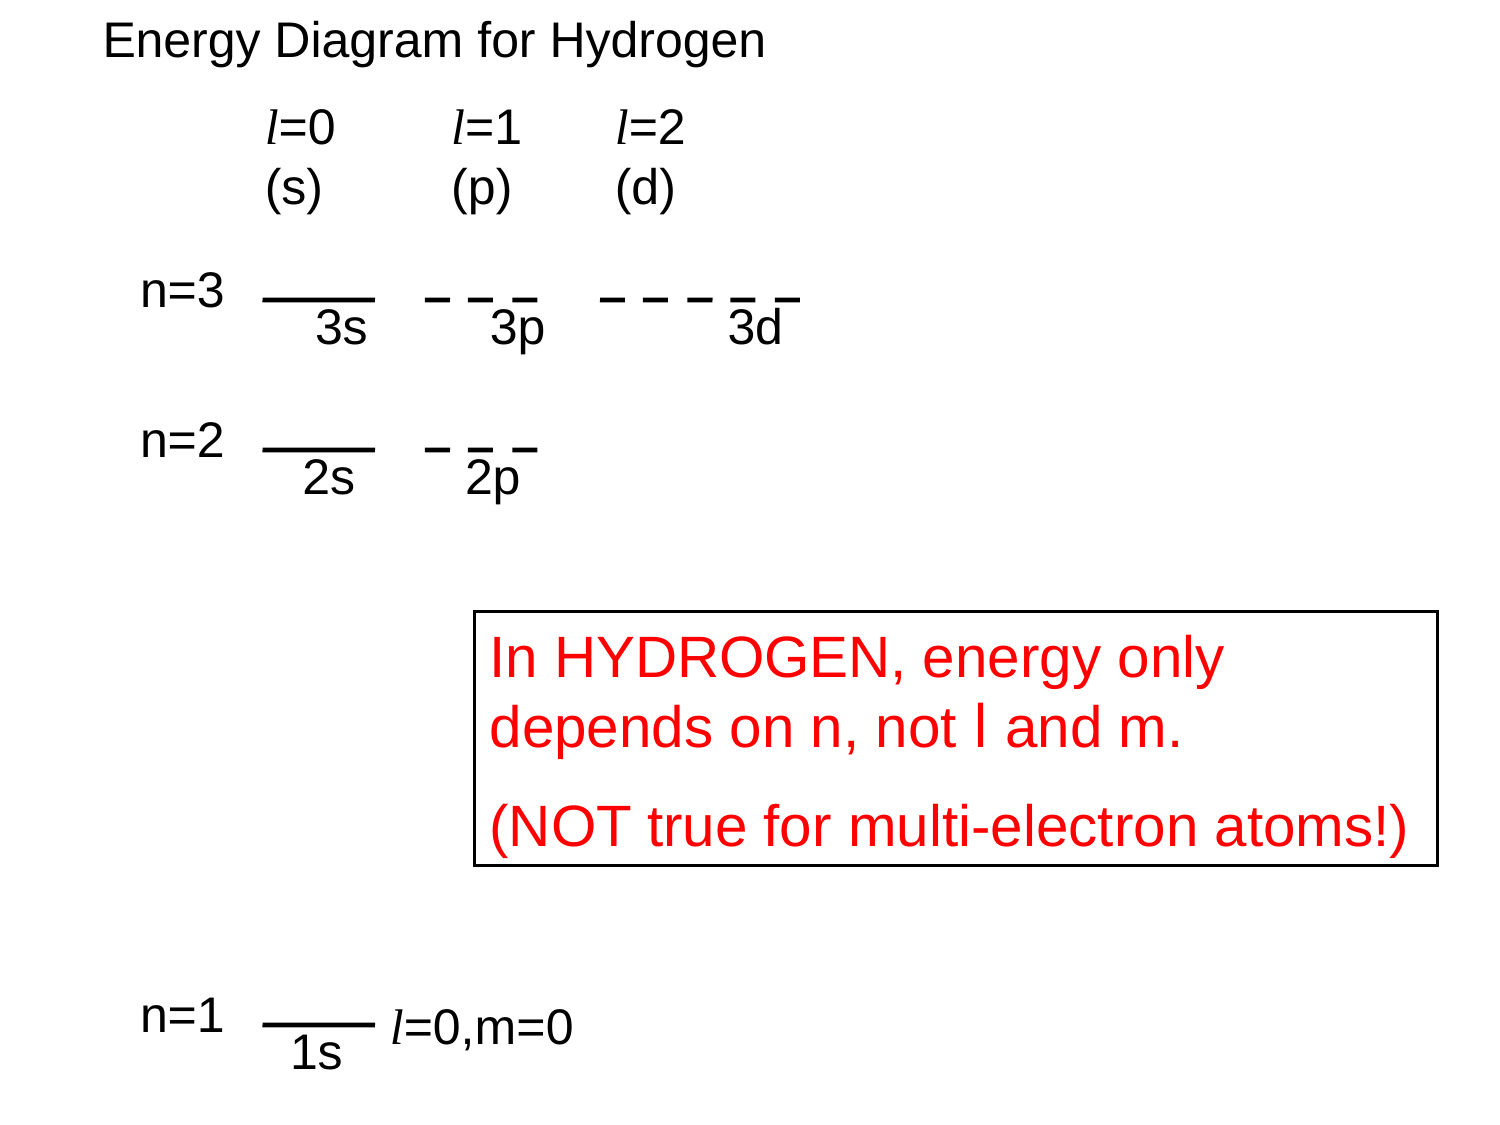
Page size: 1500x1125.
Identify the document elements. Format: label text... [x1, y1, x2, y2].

text_box In HYDROGEN, energy only depends on n, not l and m. (NOT true for multi-electron atoms!) [474, 611, 1438, 866]
text_box 3s [300, 287, 383, 363]
text_box n=2 [125, 399, 240, 475]
text_box Energy Diagram for Hydrogen [87, 0, 782, 75]
text_box n=1 [125, 974, 240, 1050]
text_box 3p [475, 287, 561, 363]
text_box l=2 (d) [600, 87, 701, 223]
text_box l=0 (s) [250, 87, 351, 223]
text_box n=3 [125, 249, 240, 325]
text_box 1s [275, 1012, 358, 1088]
text_box 3d [712, 287, 798, 363]
text_box 2s [287, 437, 371, 513]
text_box l=0,m=0 [375, 987, 589, 1063]
text_box 2p [450, 437, 536, 513]
text_box l=1 (p) [436, 87, 538, 223]
